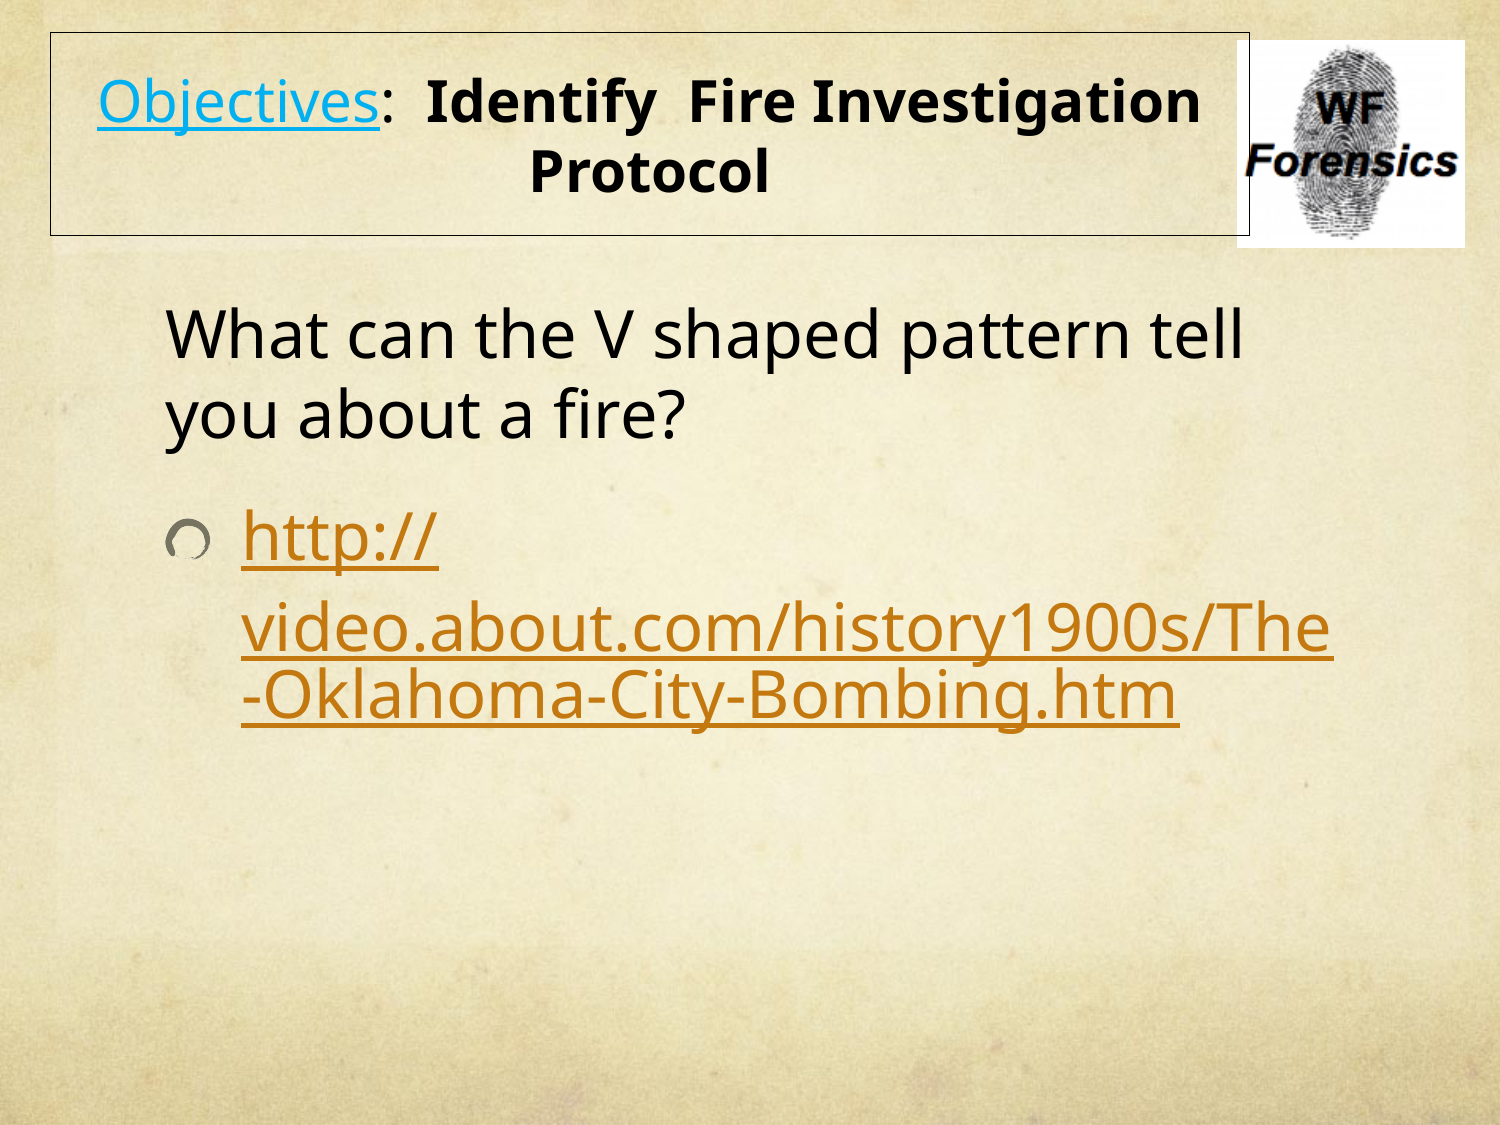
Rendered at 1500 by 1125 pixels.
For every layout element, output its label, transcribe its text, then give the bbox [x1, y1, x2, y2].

picture [0, 0, 1500, 1125]
list What can the V shaped pattern tell you about a fire? http://video.about.com/history1900s/The-Oklahoma-City-Bombing.htm [150, 284, 1350, 950]
title Objectives: Identify Fire Investigation Protocol [50, 32, 1250, 236]
